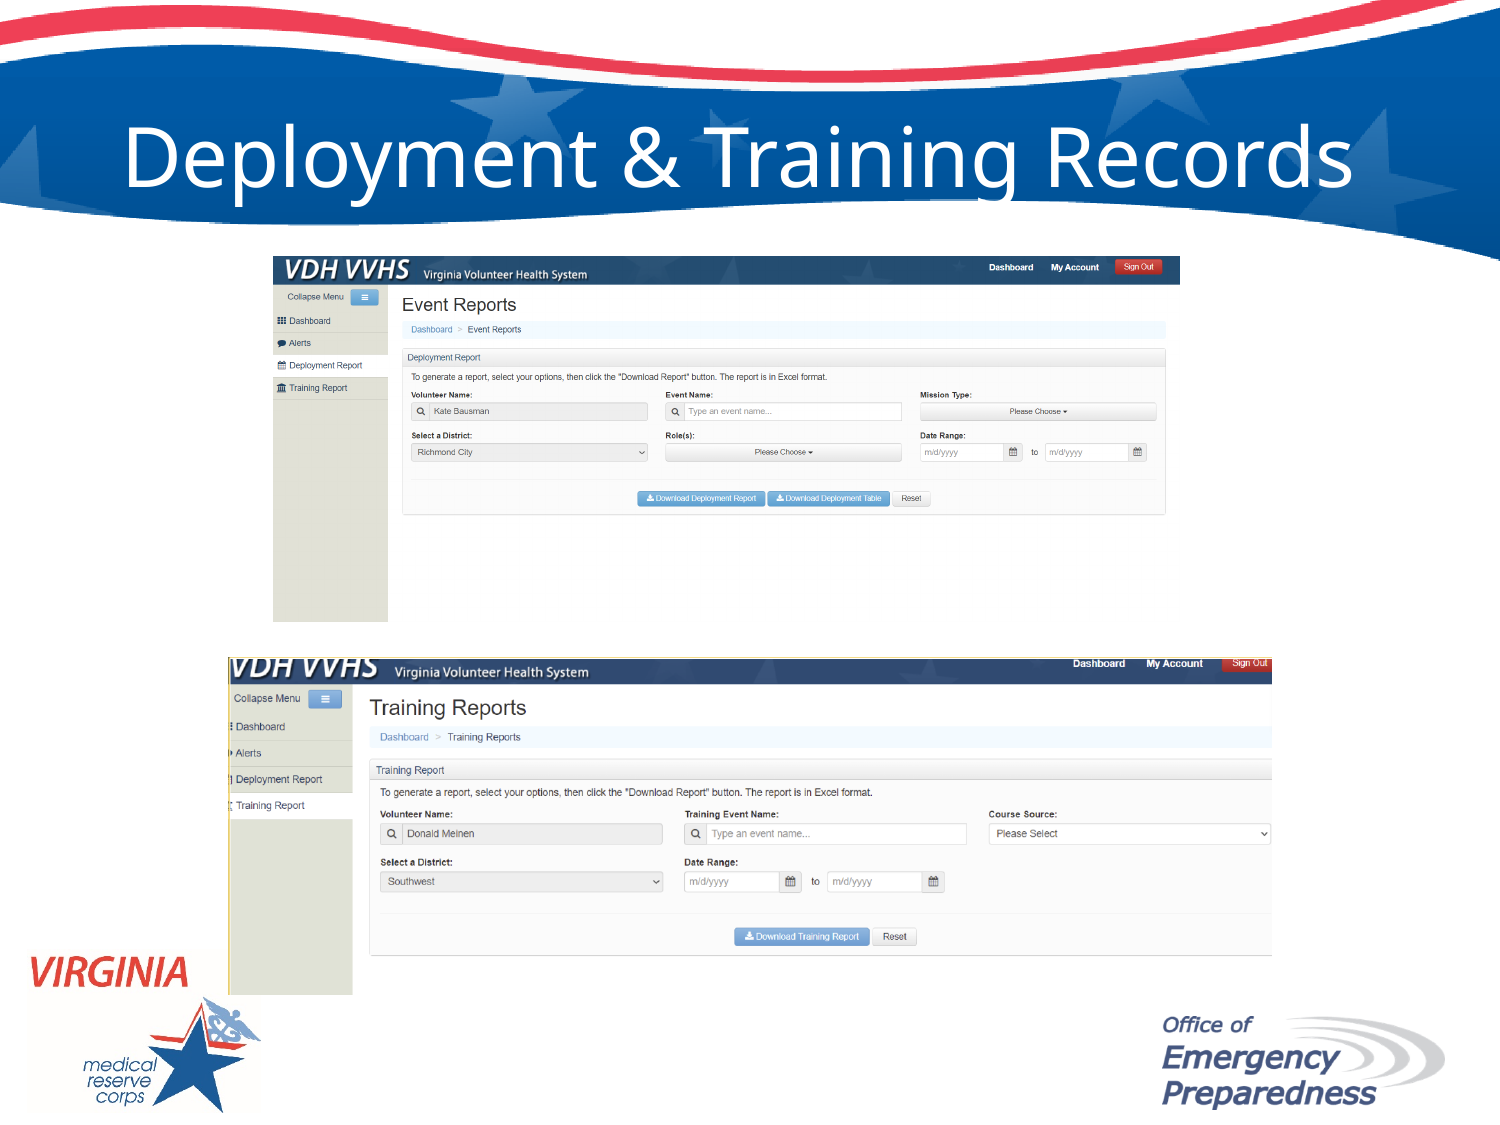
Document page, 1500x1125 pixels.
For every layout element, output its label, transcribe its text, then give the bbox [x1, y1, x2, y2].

picture [0, 0, 1500, 622]
picture [27, 657, 1272, 1113]
title Deployment & Training Records [75, 96, 1425, 284]
picture [1162, 1016, 1445, 1110]
